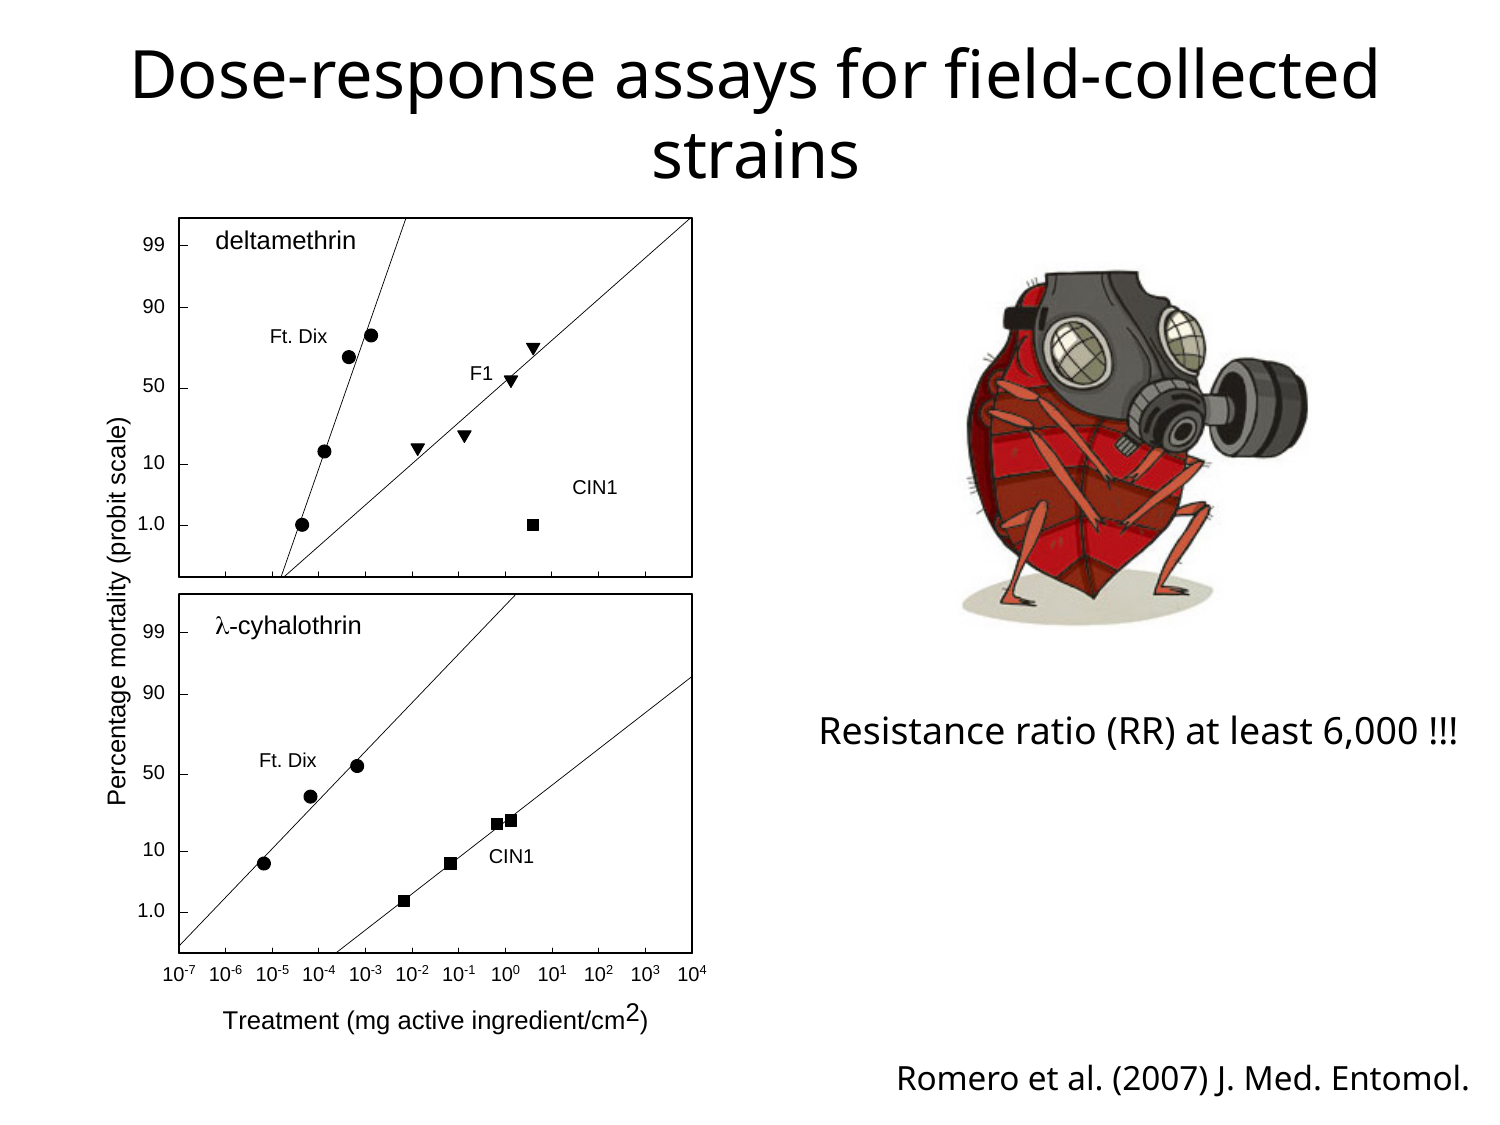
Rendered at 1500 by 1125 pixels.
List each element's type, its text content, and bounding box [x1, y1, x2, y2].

text_box Dose-response assays for field-collected strains [12, 24, 1500, 200]
text_box Romero et al. (2007) J. Med. Entomol. [881, 1049, 1495, 1105]
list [949, 262, 1319, 630]
text_box Resistance ratio (RR) at least 6,000 !!! [803, 699, 1474, 760]
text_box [99, 124, 721, 1038]
